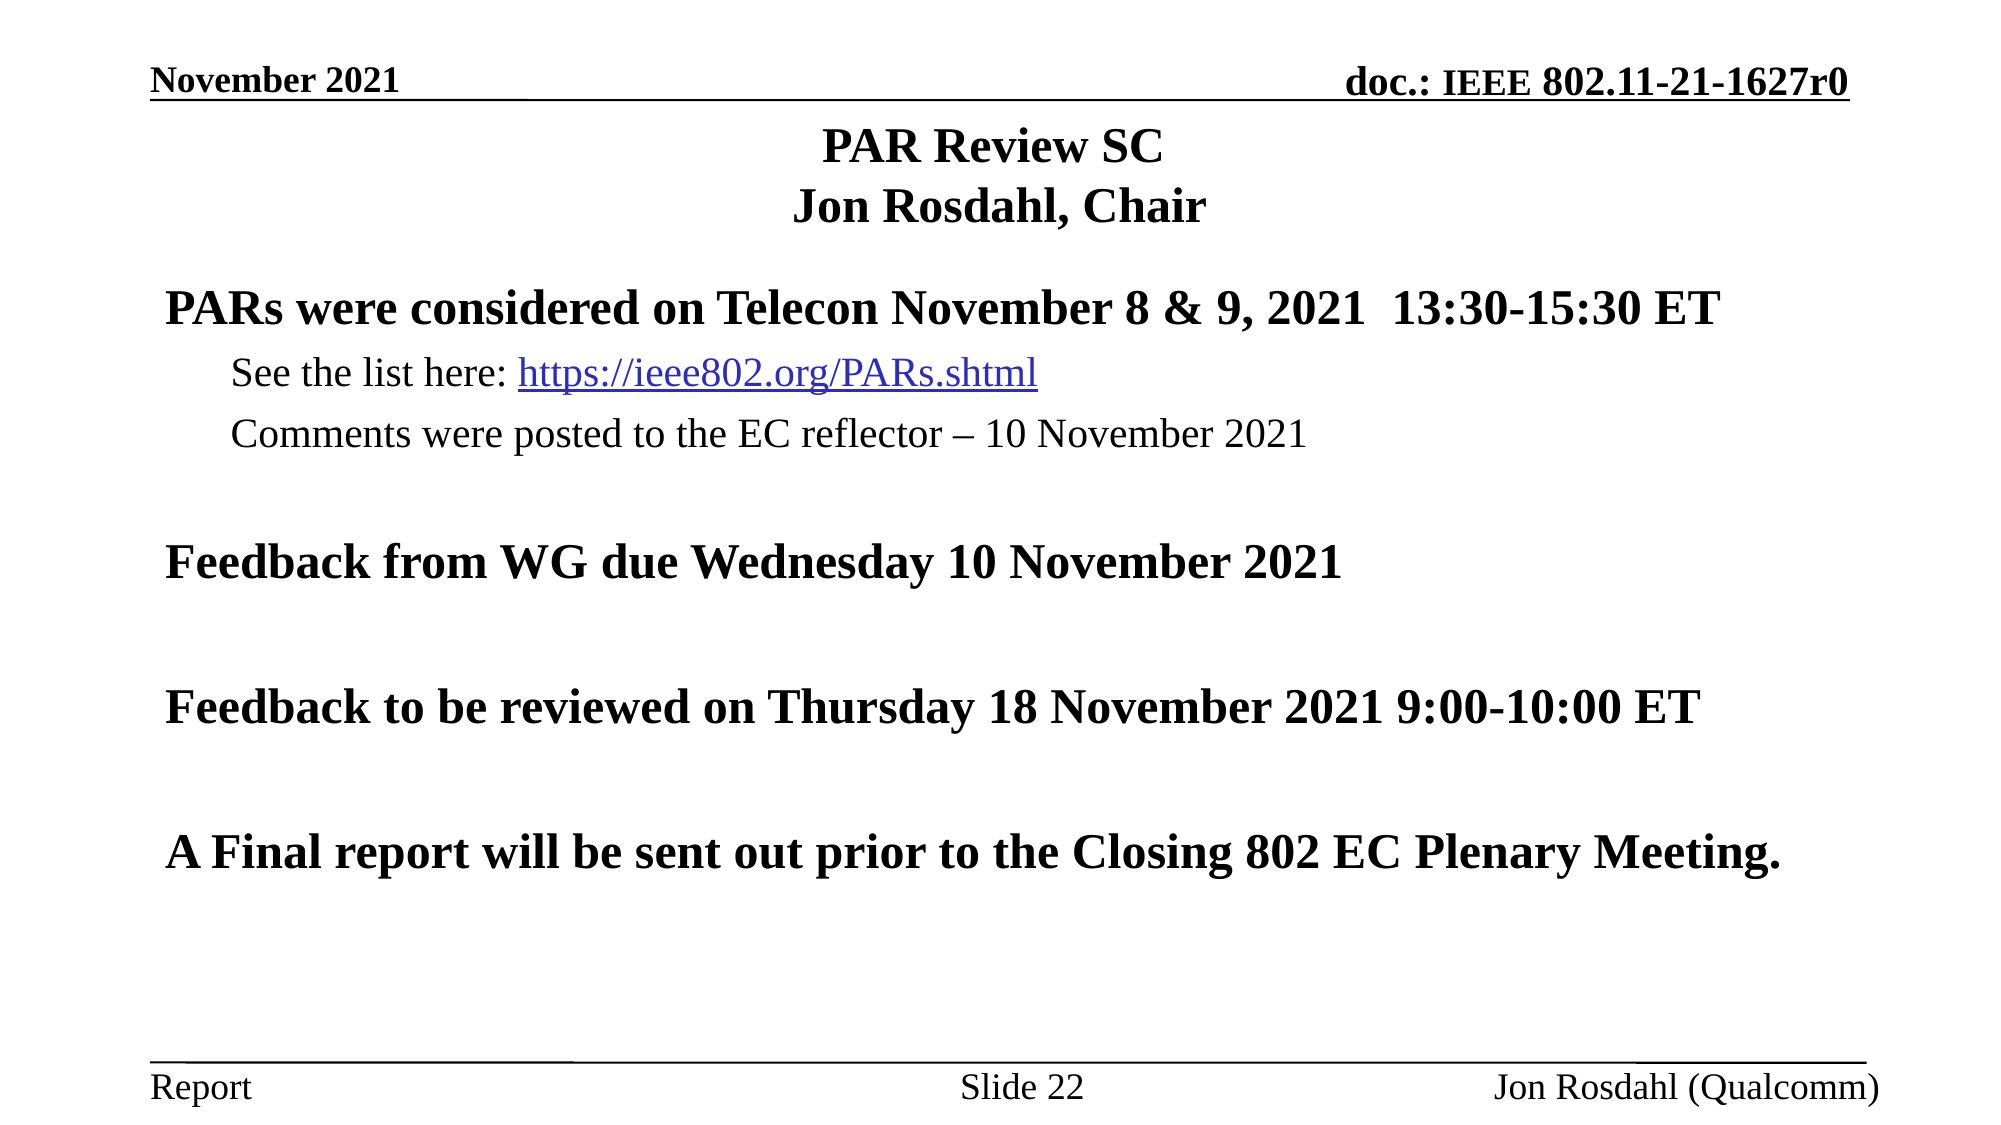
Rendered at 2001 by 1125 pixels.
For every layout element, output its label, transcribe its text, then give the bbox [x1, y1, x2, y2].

list PARs were considered on Telecon November 8 & 9, 2021 13:30-15:30 ET See the list here: https://ieee802.org/PARs.shtml Comments were posted to the EC reflector – 10 November 2021 Feedback from WG due Wednesday 10 November 2021 Feedback to be reviewed on Thursday 18 November 2021 9:00-10:00 ET A Final report will be sent out prior to the Closing 802 EC Plenary Meeting. [149, 266, 1850, 1000]
footer Jon Rosdahl (Qualcomm) [1436, 1061, 1881, 1108]
title PAR Review SC Jon Rosdahl, Chair [149, 112, 1850, 232]
slide_number Slide 22 [950, 1061, 1095, 1125]
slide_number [149, 49, 431, 100]
